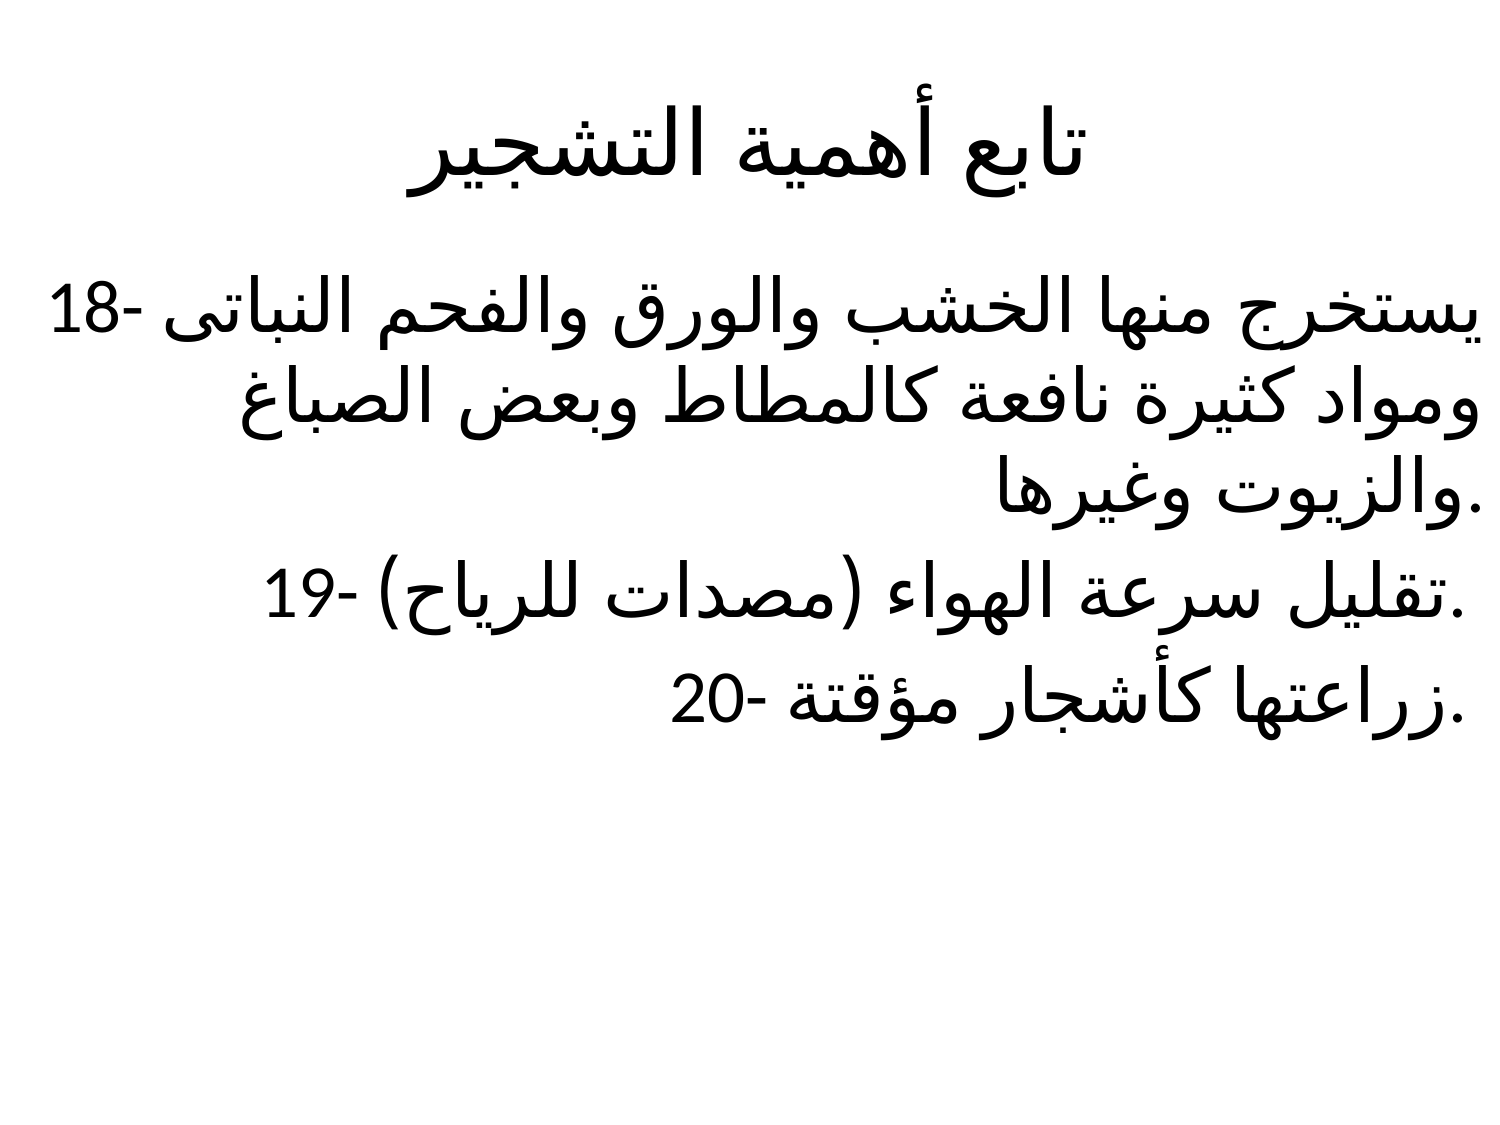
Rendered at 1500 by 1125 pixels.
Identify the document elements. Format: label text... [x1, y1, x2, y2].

title تابع أهمية التشجير [75, 45, 1425, 233]
list 18- يستخرج منها الخشب والورق والفحم النباتى ومواد كثيرة نافعة كالمطاط وبعض الصباغ والزيوت وغيرها. 19- تقليل سرعة الهواء (مصدات للرياح). 20- زراعتها كأشجار مؤقتة. [0, 249, 1500, 1125]
